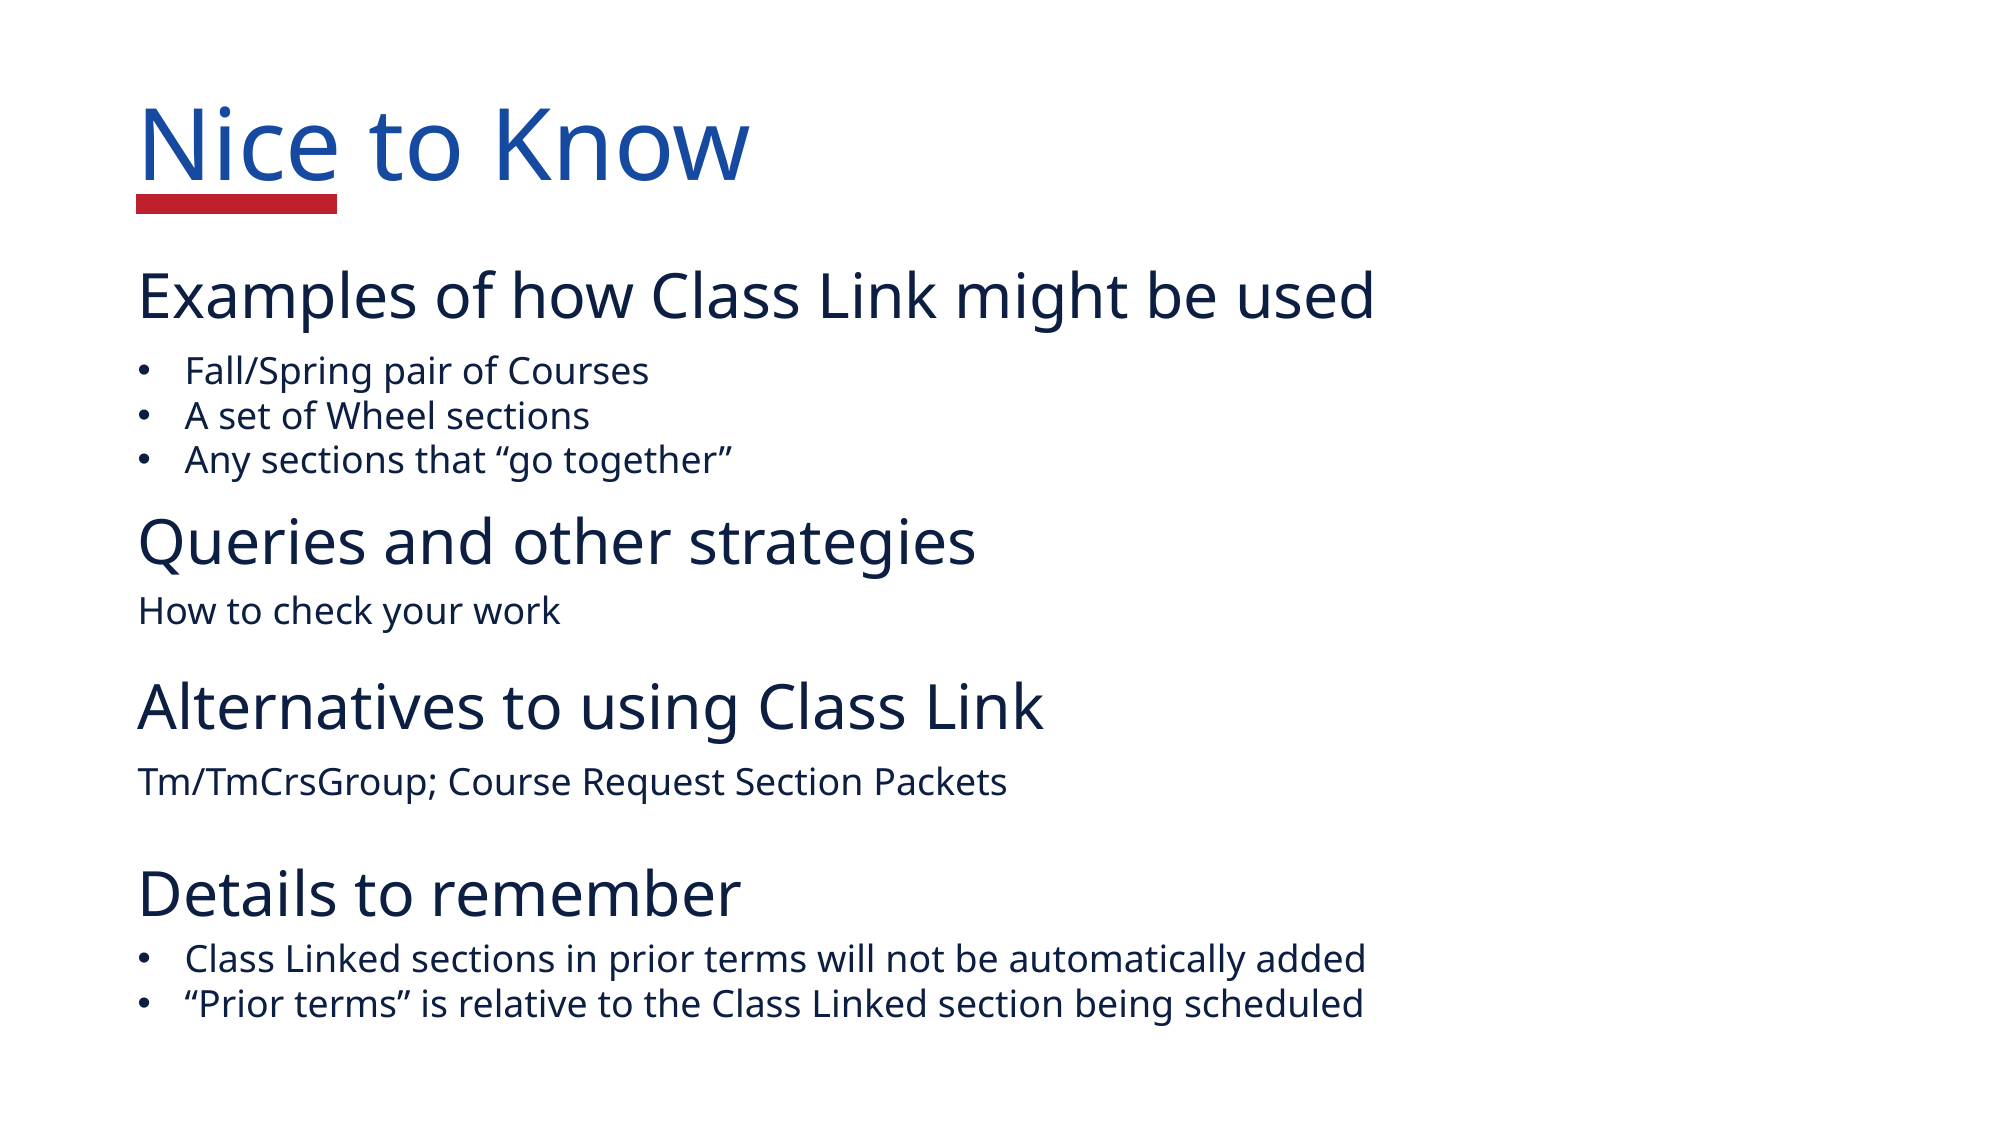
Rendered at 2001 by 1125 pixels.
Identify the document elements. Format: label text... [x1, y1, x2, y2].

text_box Details to remember [137, 856, 1035, 930]
text_box Class Linked sections in prior terms will not be automatically added “Prior terms” is relative to the Class Linked section being scheduled [137, 936, 1708, 1090]
picture [136, 194, 337, 214]
text_box Tm/TmCrsGroup; Course Request Section Packets [137, 758, 1390, 912]
text_box Examples of how Class Link might be used [137, 258, 1528, 332]
text_box Fall/Spring pair of Courses A set of Wheel sections Any sections that “go together” [137, 347, 1483, 450]
text_box Queries and other strategies [137, 503, 1246, 577]
text_box Nice to Know [136, 34, 980, 535]
text_box How to check your work [137, 588, 1390, 742]
